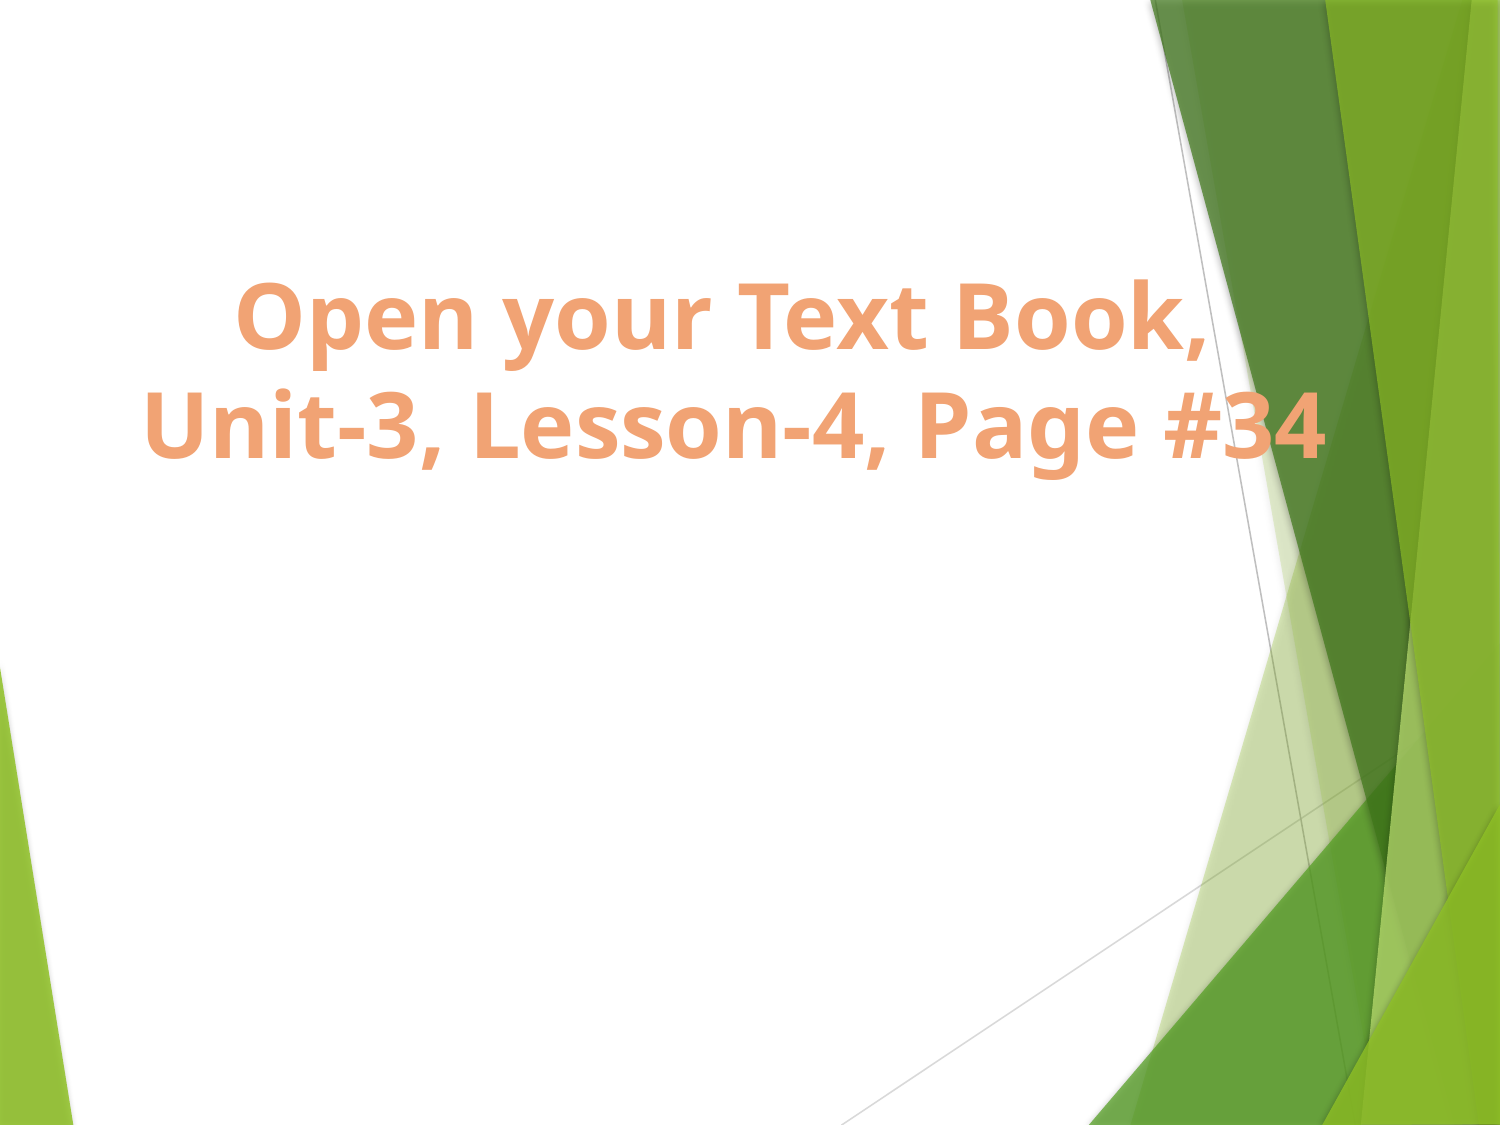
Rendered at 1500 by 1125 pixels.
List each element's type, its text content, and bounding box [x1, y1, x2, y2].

text_box Open your Text Book, Unit-3, Lesson-4, Page #34 [125, 249, 1344, 485]
